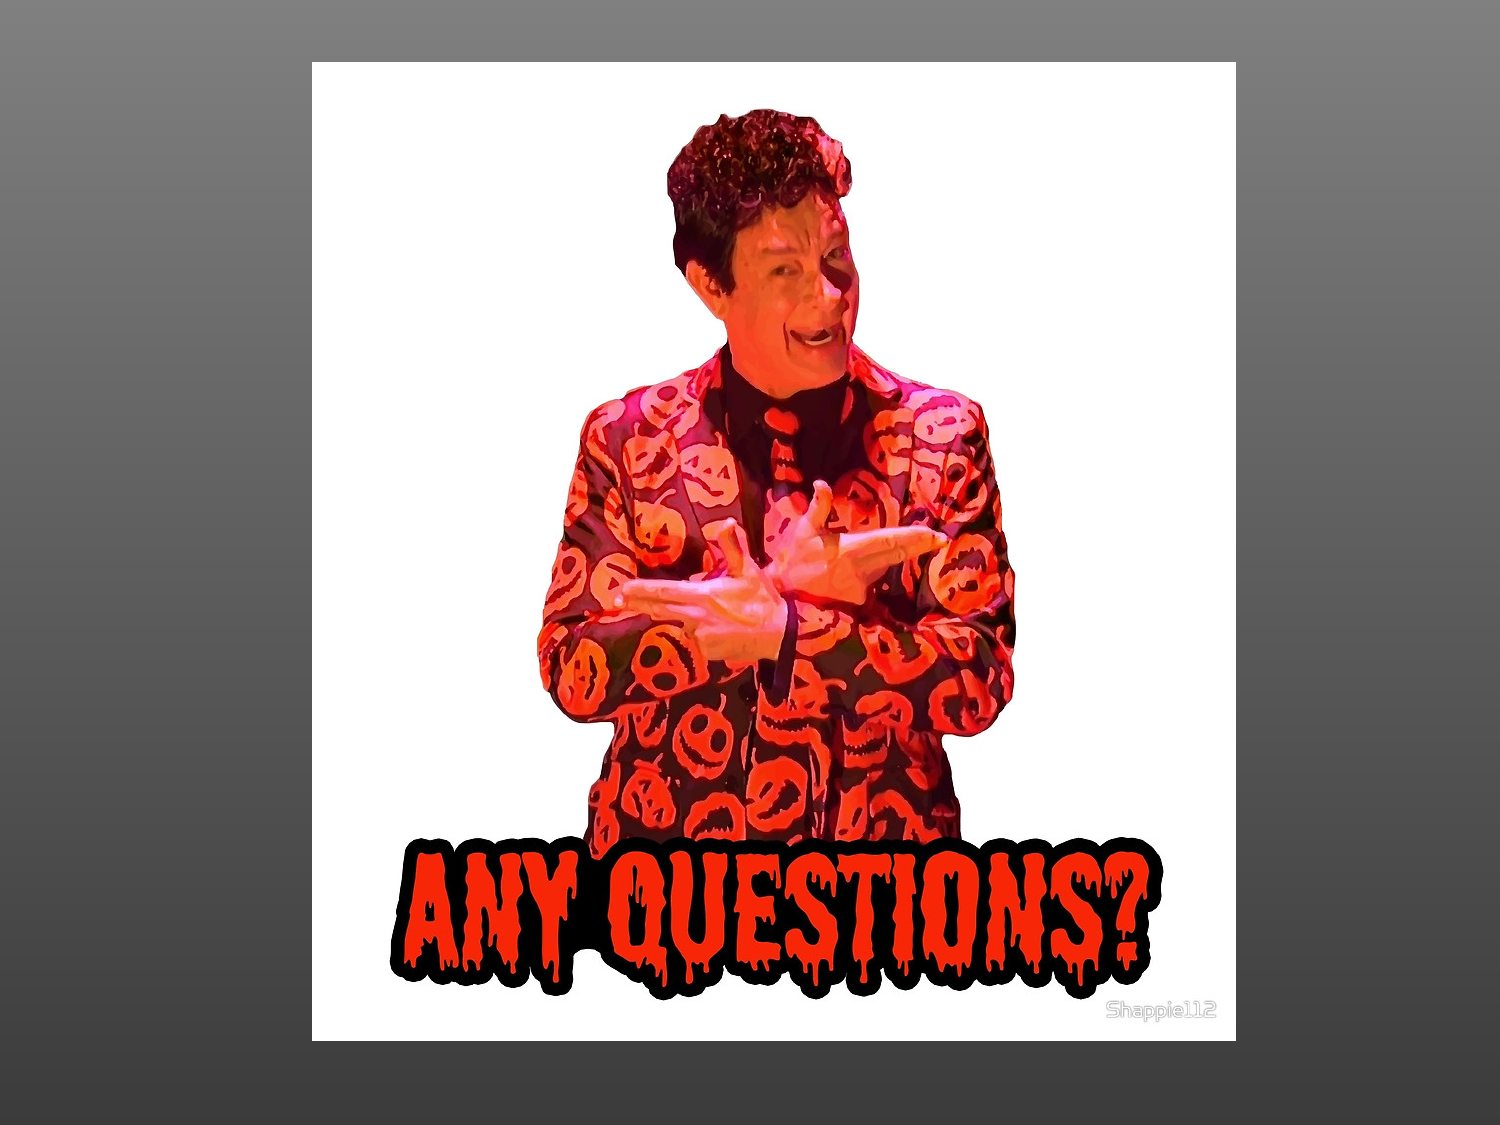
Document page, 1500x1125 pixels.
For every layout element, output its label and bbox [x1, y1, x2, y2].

picture [312, 62, 1237, 1041]
